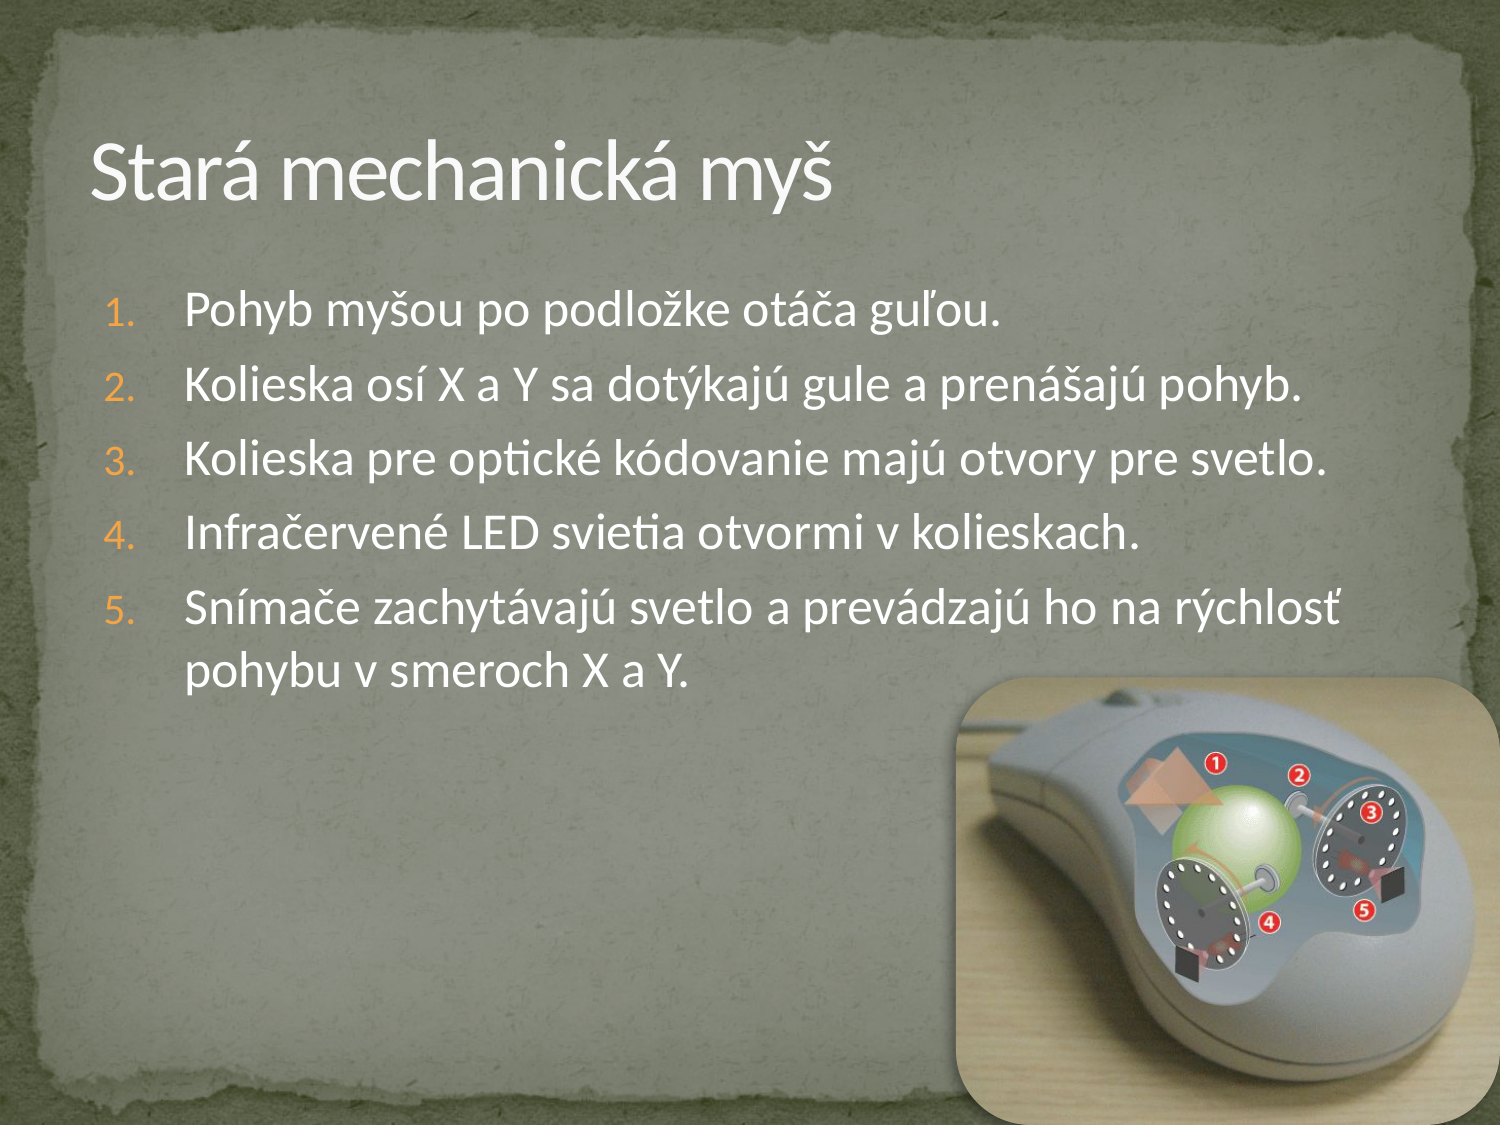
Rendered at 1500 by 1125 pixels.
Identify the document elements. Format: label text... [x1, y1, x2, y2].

list Pohyb myšou po podložke otáča guľou. Kolieska osí X a Y sa dotýkajú gule a prenášajú pohyb. Kolieska pre optické kódovanie majú otvory pre svetlo. Infračervené LED svietia otvormi v kolieskach. Snímače zachytávajú svetlo a prevádzajú ho na rýchlosť pohybu v smeroch X a Y. [88, 267, 1425, 709]
picture [955, 677, 1500, 1125]
title Stará mechanická myš [74, 24, 1425, 225]
